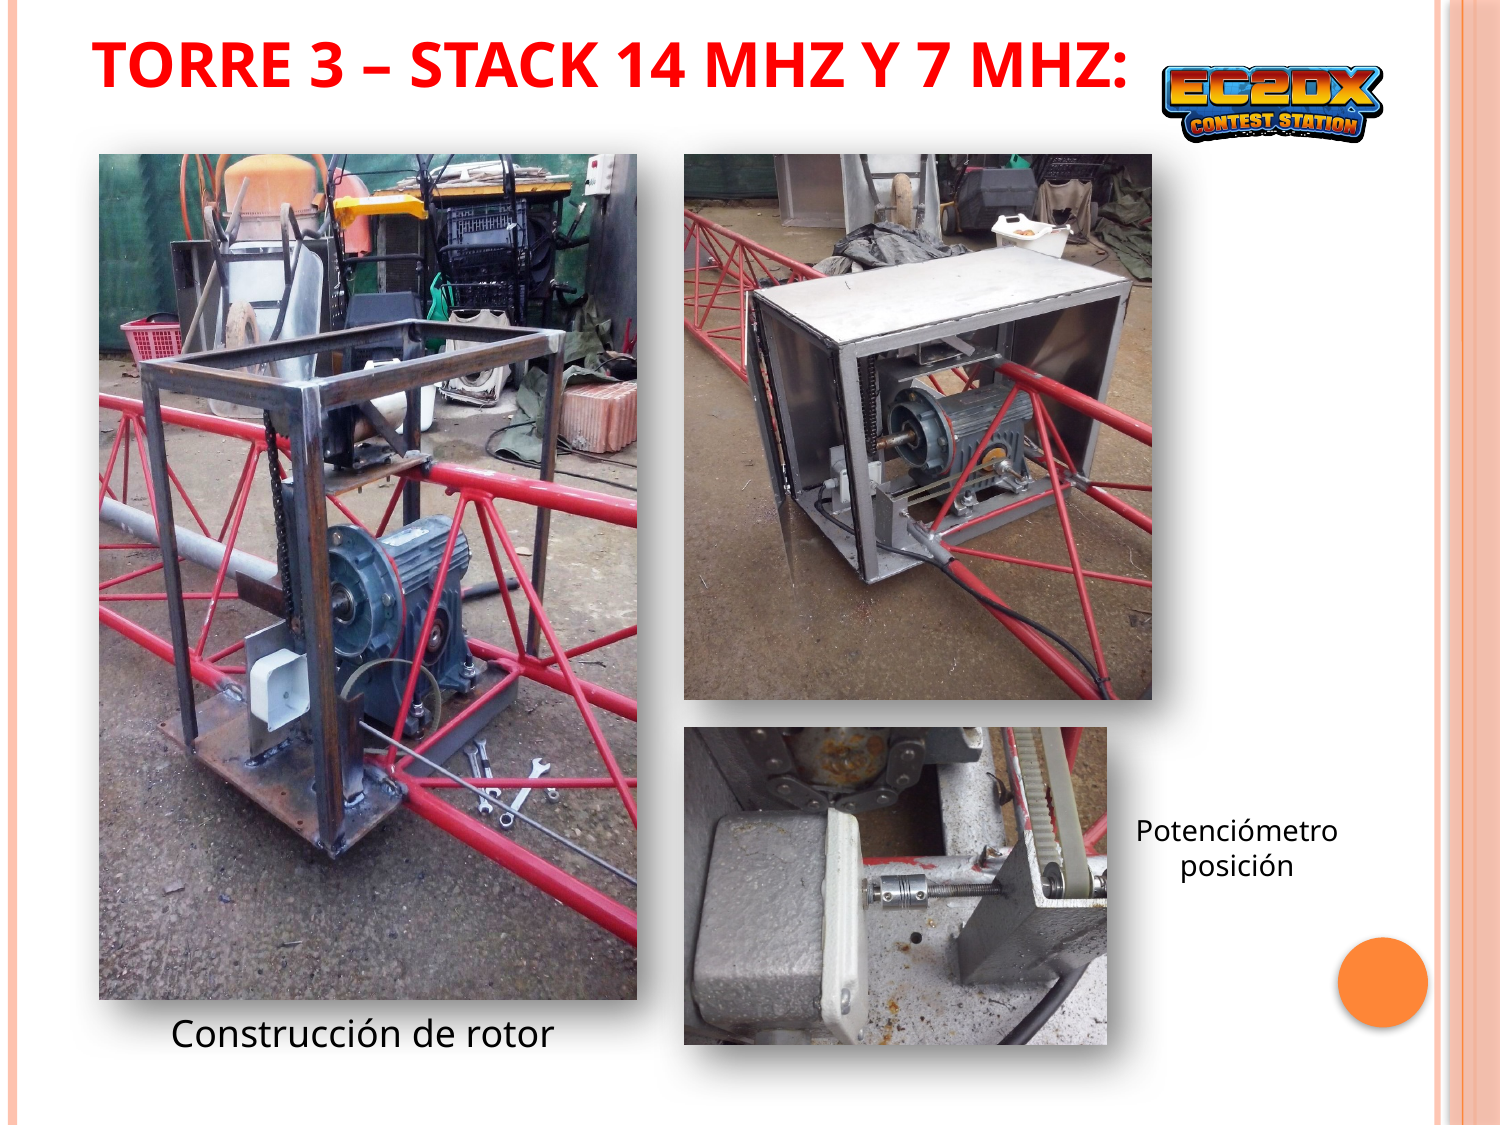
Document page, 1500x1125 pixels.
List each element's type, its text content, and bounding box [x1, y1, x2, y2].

text_box Potenciómetro posición [1116, 805, 1359, 890]
picture [684, 54, 1395, 701]
text_box Construcción de rotor [155, 1009, 582, 1063]
picture [684, 727, 1107, 1045]
title Torre 3 – stack 14 mhz y 7 mhz: [76, 1, 1302, 108]
picture [99, 154, 638, 1001]
